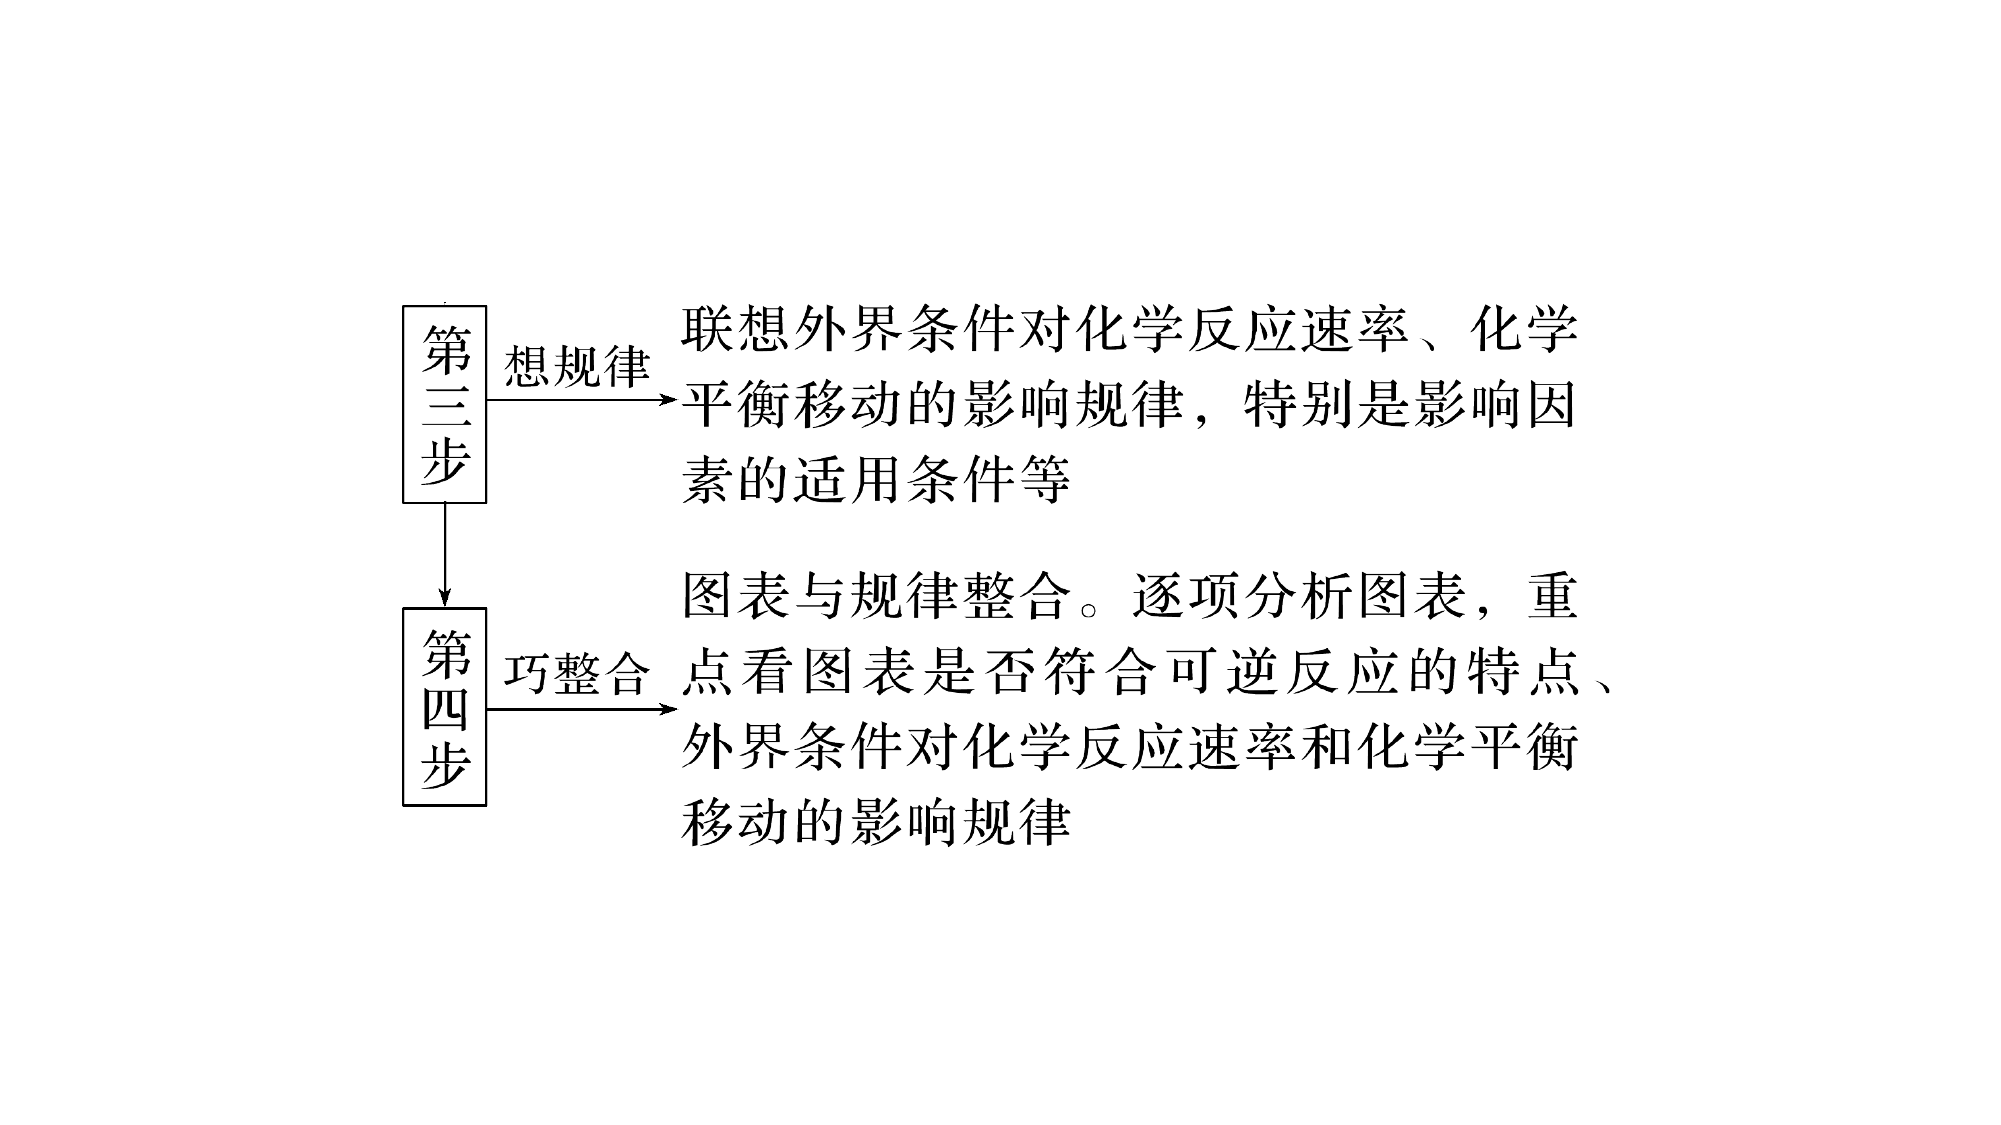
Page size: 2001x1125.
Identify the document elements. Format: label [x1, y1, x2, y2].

picture [377, 302, 1623, 866]
